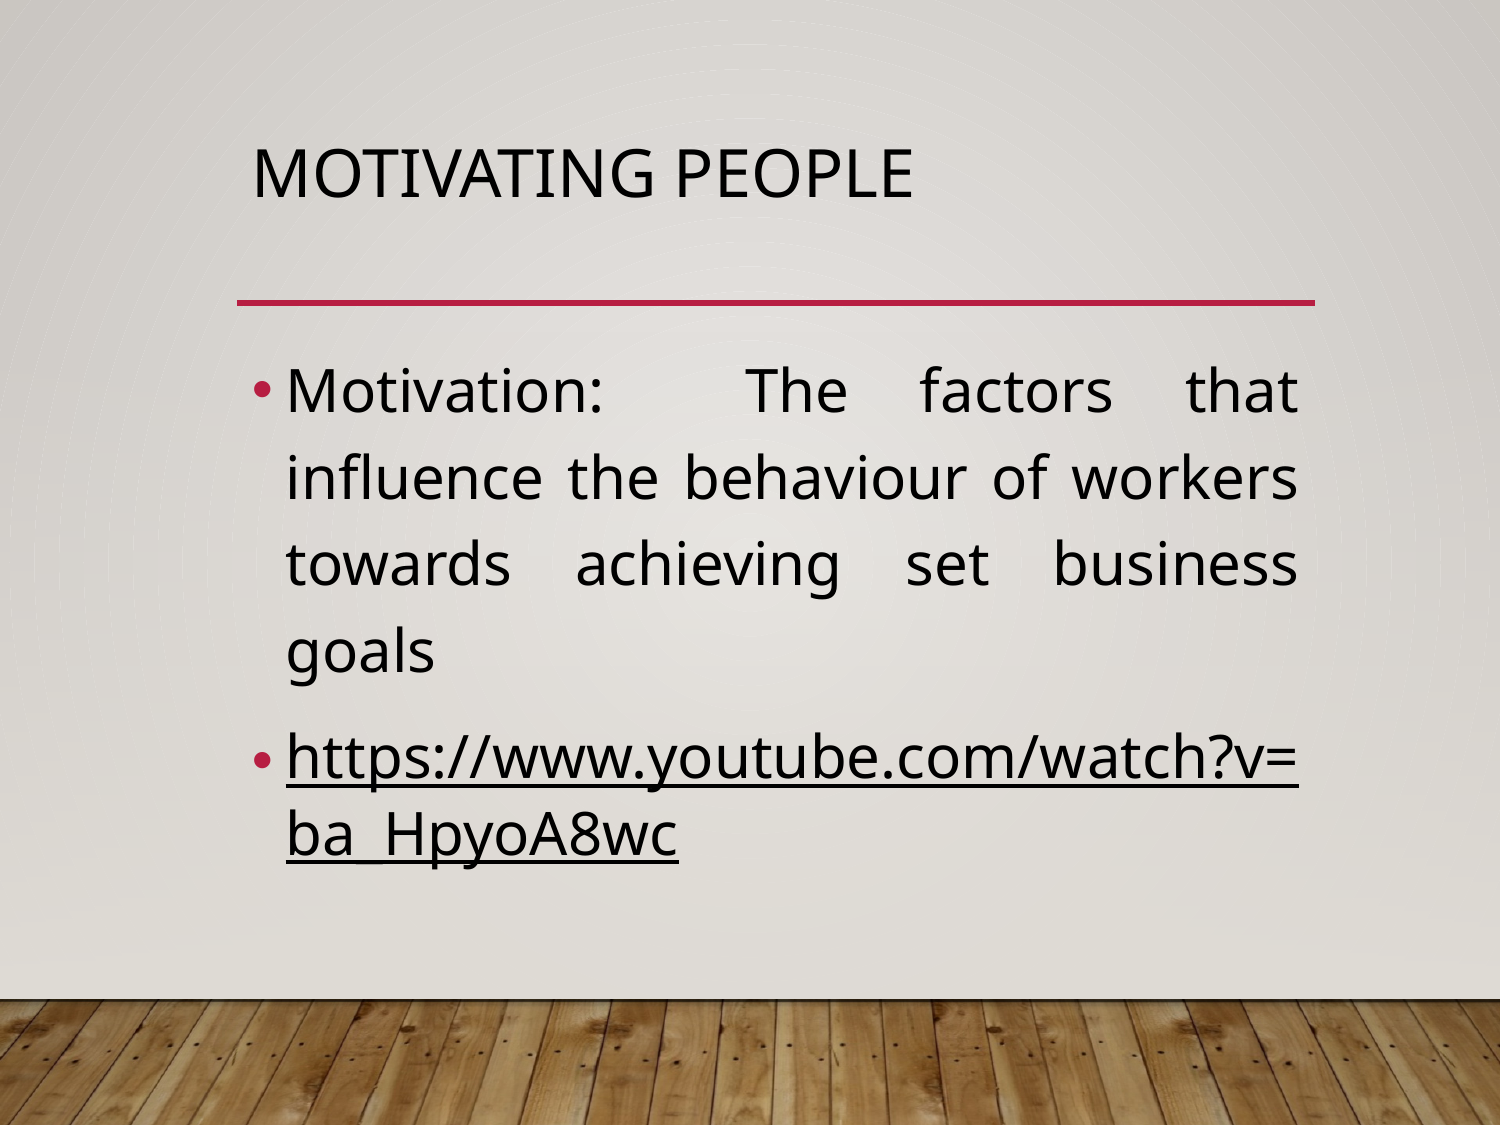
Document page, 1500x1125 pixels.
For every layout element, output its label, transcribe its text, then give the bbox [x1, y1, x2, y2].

picture [0, 999, 1500, 1125]
list Motivation: The factors that influence the behaviour of workers towards achieving set business goals https://www.youtube.com/watch?v=ba_HpyoA8wc [236, 330, 1315, 897]
title Motivating people [236, 131, 1315, 305]
